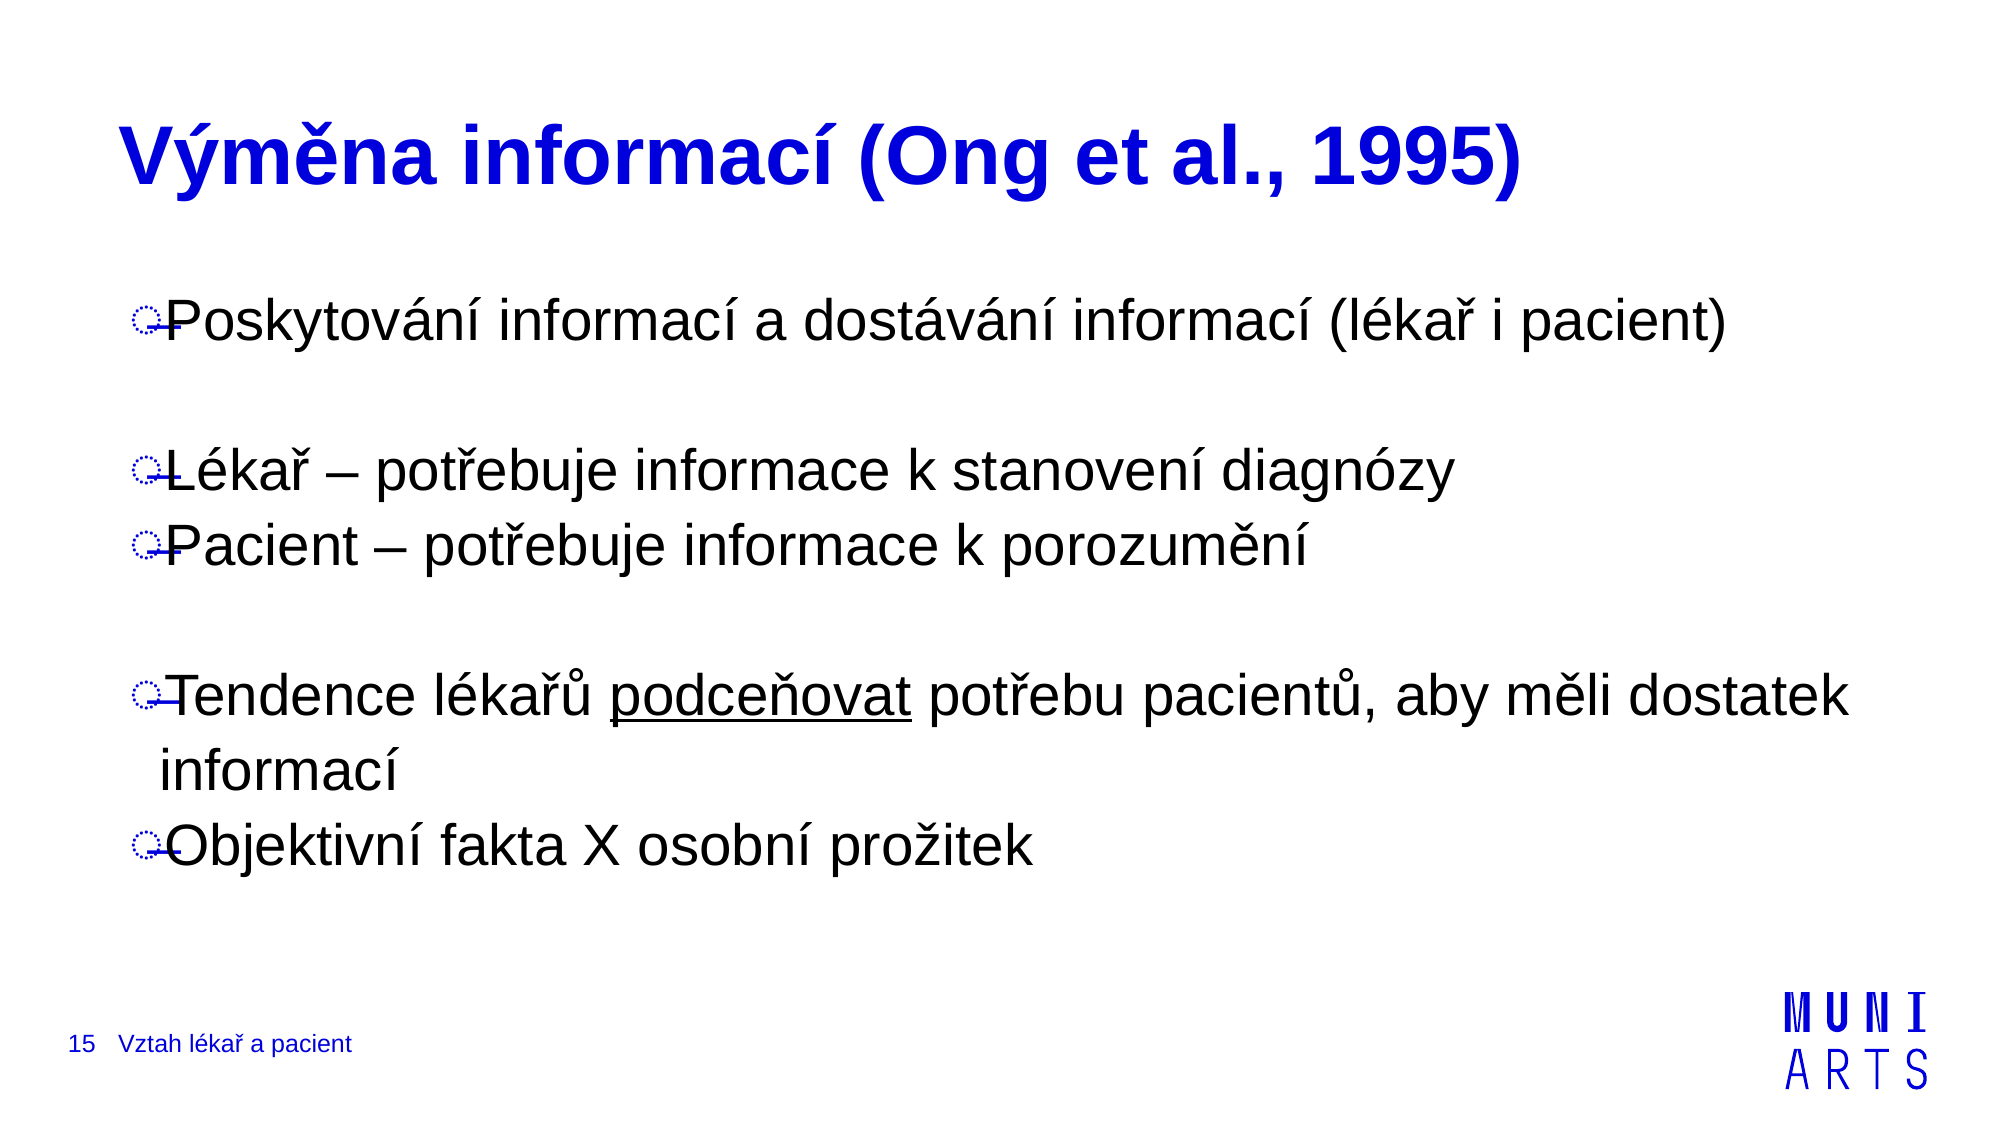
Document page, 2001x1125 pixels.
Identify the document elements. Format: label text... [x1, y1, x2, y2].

footer Vztah lékař a pacient [118, 1021, 1418, 1063]
title Výměna informací (Ong et al., 1995) [118, 118, 1883, 193]
list Poskytování informací a dostávání informací (lékař i pacient) Lékař – potřebuje informace k stanovení diagnózy Pacient – potřebuje informace k porozumění Tendence lékařů podceňovat potřebu pacientů, aby měli dostatek informací Objektivní fakta X osobní prožitek [118, 277, 1883, 957]
slide_number 15 [67, 1021, 110, 1063]
